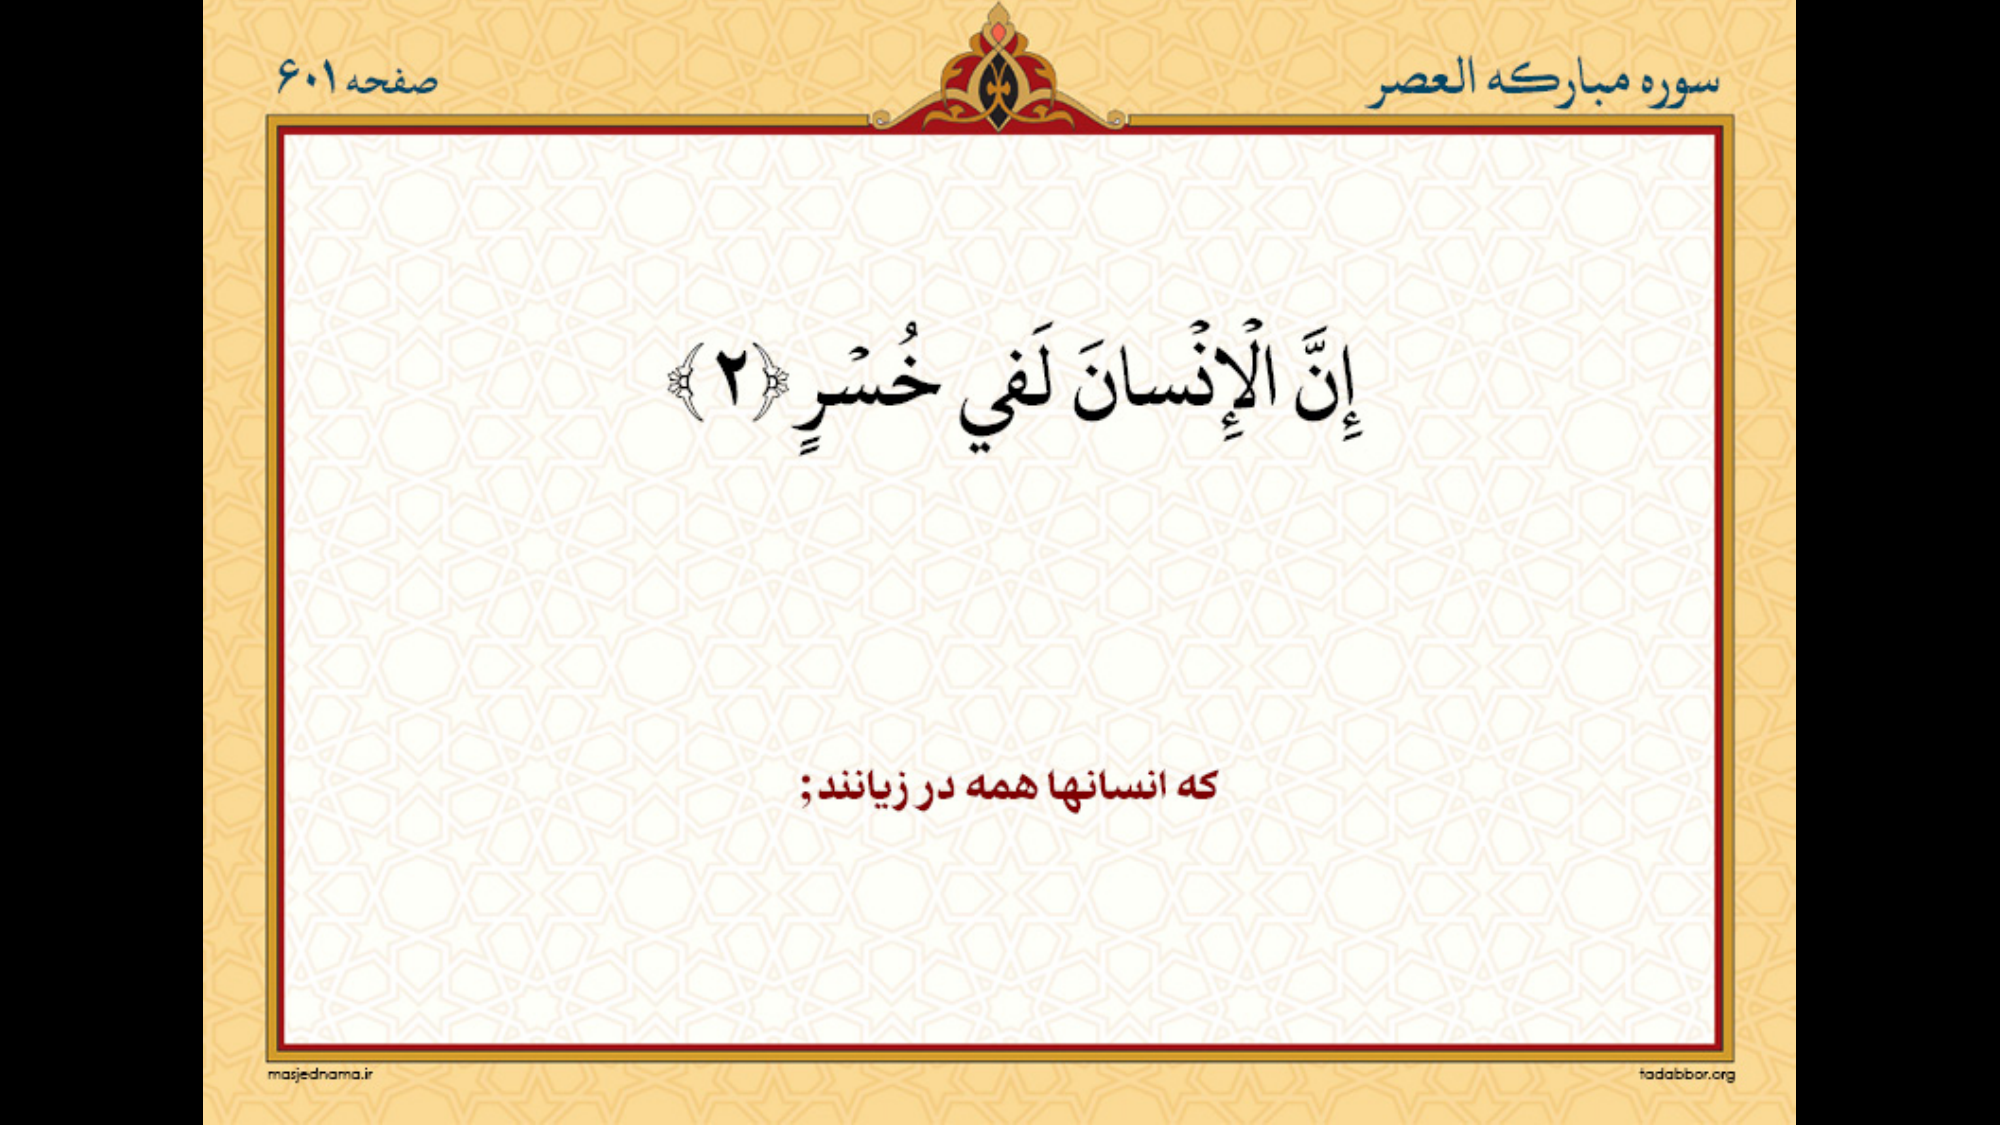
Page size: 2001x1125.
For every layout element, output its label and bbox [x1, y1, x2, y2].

picture [203, 0, 1796, 1125]
